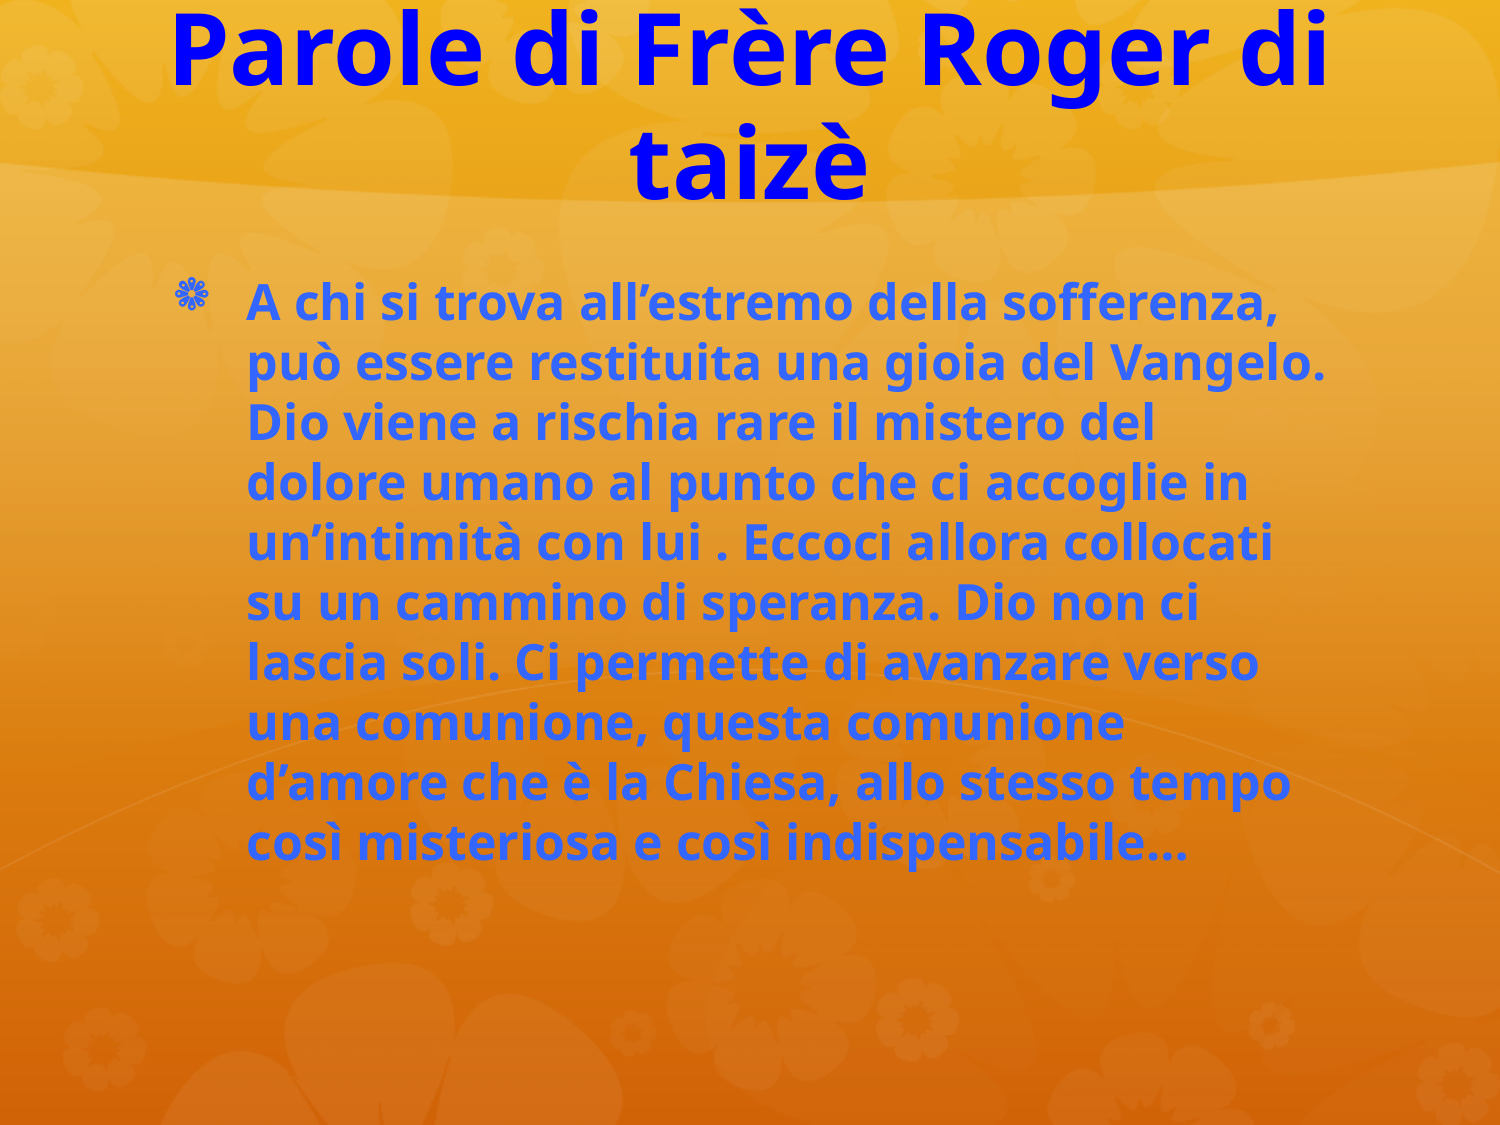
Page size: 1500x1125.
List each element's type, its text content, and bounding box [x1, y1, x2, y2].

picture [0, 0, 1500, 1125]
list A chi si trova all’estremo della sofferenza, può essere restituita una gioia del Vangelo. Dio viene a rischia rare il mistero del dolore umano al punto che ci accoglie in un’intimità con lui . Eccoci allora collocati su un cammino di speranza. Dio non ci lascia soli. Ci permette di avanzare verso una comunione, questa comunione d’amore che è la Chiesa, allo stesso tempo così misteriosa e così indispensabile… [156, 262, 1344, 967]
title Parole di Frère Roger di taizè [127, 14, 1372, 203]
